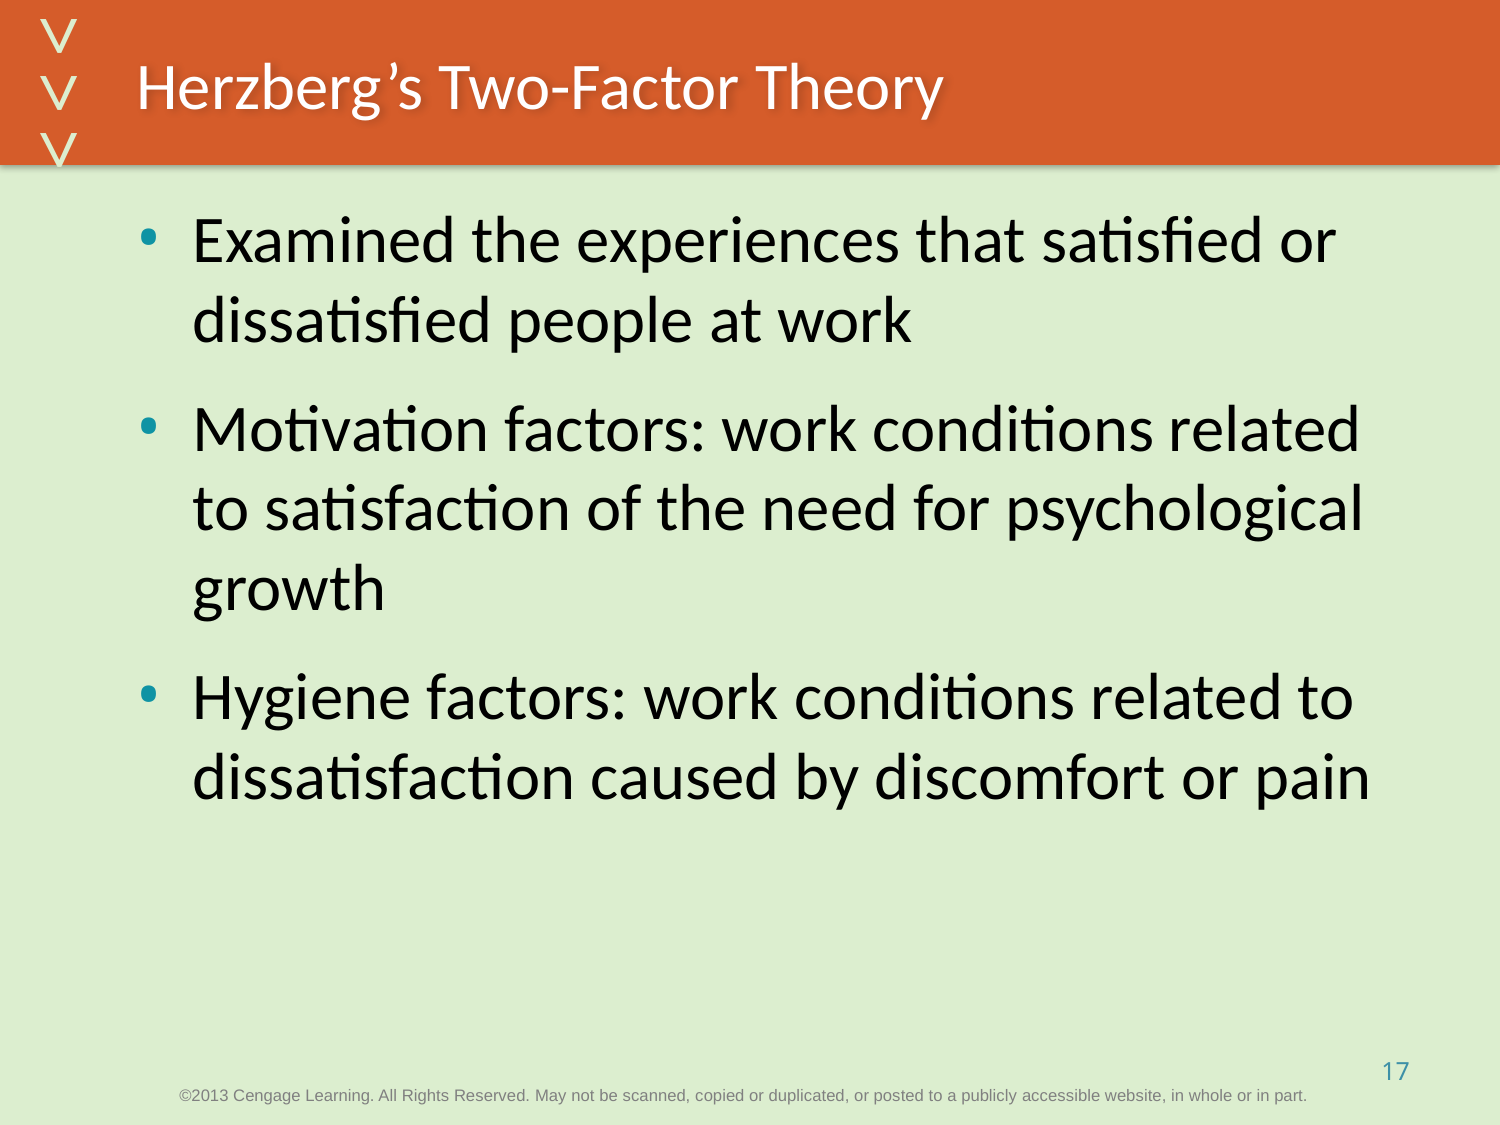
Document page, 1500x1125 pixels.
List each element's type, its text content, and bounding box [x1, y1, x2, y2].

slide_number 17 [1074, 1042, 1425, 1103]
list Examined the experiences that satisfied or dissatisfied people at work Motivation factors: work conditions related to satisfaction of the need for psychological growth Hygiene factors: work conditions related to dissatisfaction caused by discomfort or pain [121, 188, 1425, 1005]
title Herzberg’s Two-Factor Theory [121, 0, 1425, 165]
